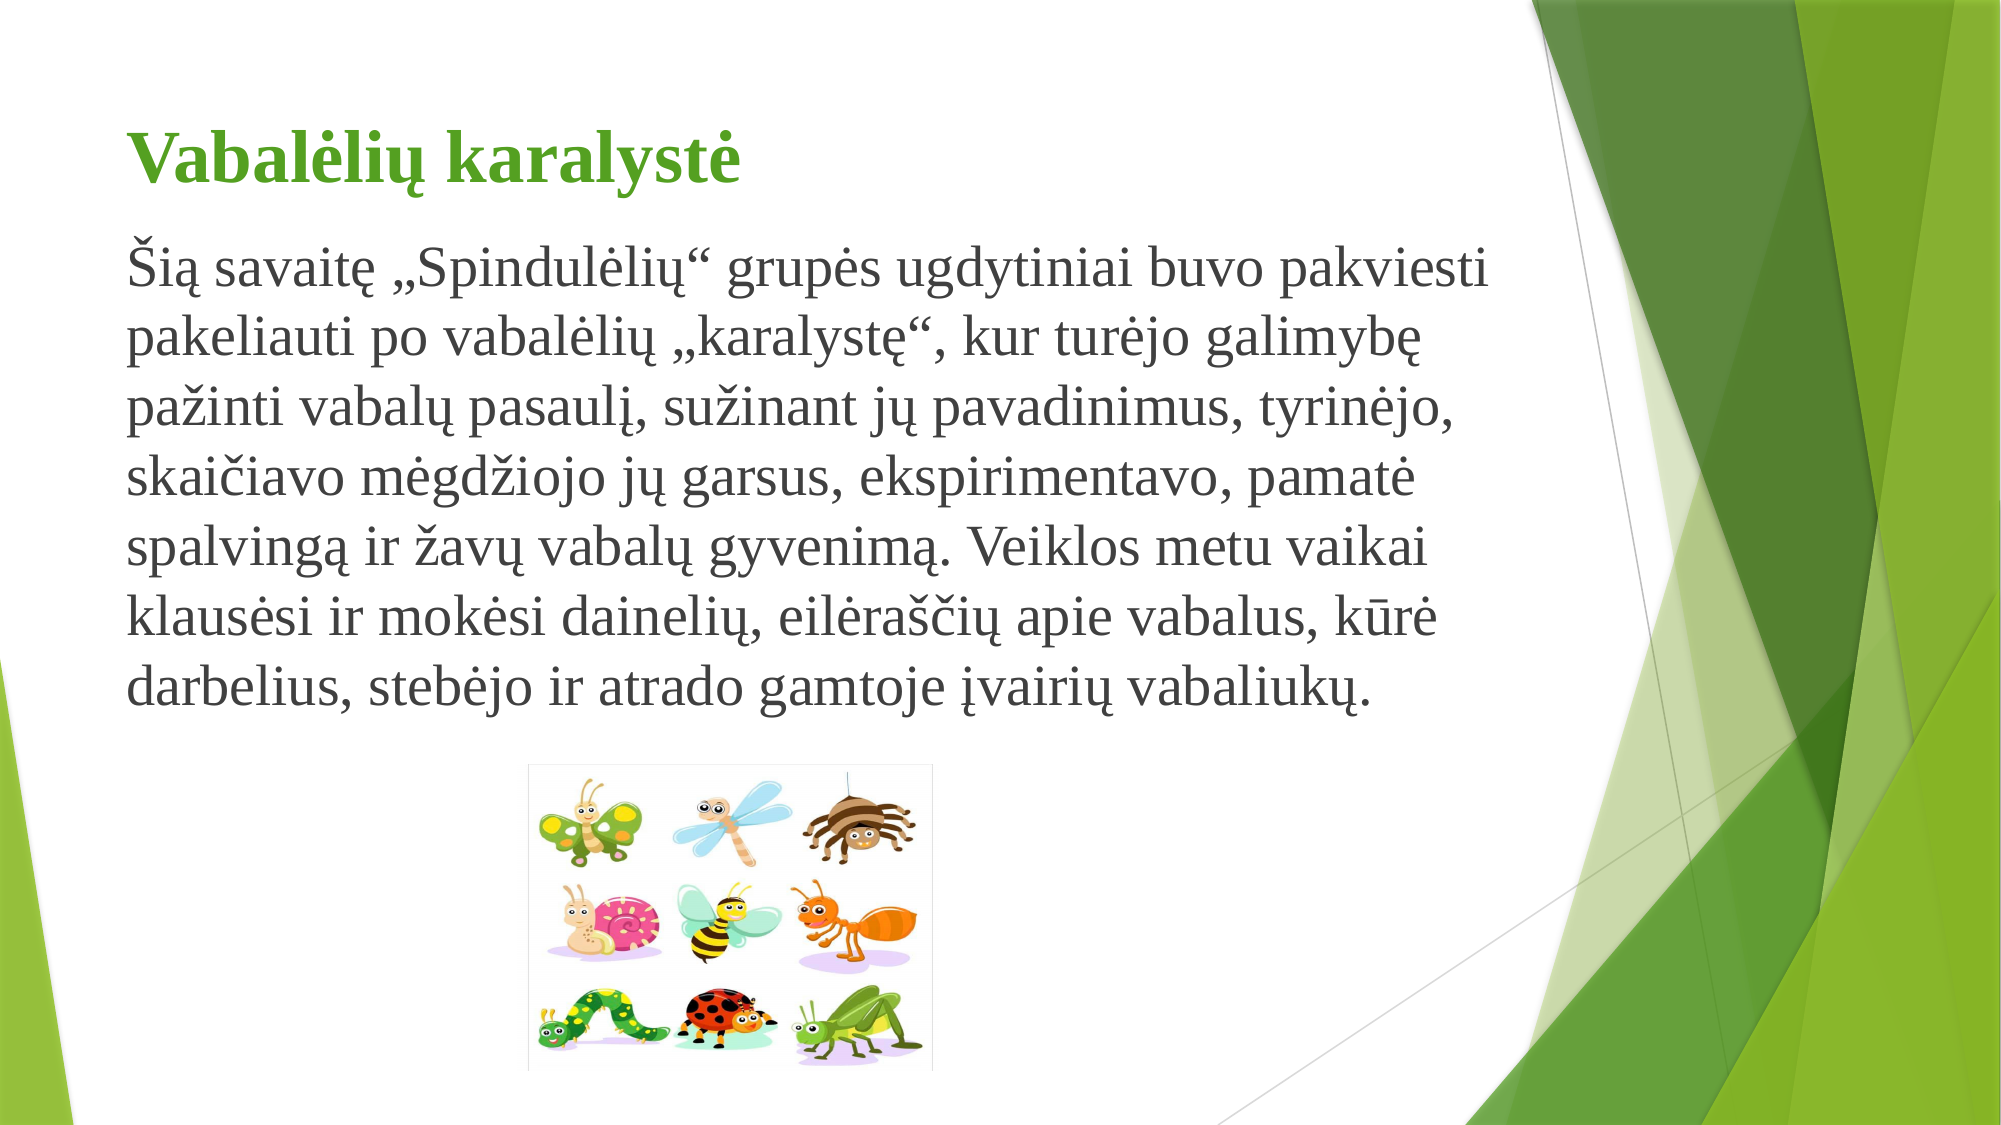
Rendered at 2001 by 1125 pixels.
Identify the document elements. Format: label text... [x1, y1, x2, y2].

title Vabalėlių karalystė [111, 99, 1522, 220]
list Šią savaitę „Spindulėlių“ grupės ugdytiniai buvo pakviesti pakeliauti po vabalėlių „karalystę“, kur turėjo galimybę pažinti vabalų pasaulį, sužinant jų pavadinimus, tyrinėjo, skaičiavo mėgdžiojo jų garsus, ekspirimentavo, pamatė spalvingą ir žavų vabalų gyvenimą. Veiklos metu vaikai klausėsi ir mokėsi dainelių, eilėraščių apie vabalus, kūrė darbelius, stebėjo ir atrado gamtoje įvairių vabaliukų. [111, 220, 1522, 992]
picture [517, 763, 939, 1072]
